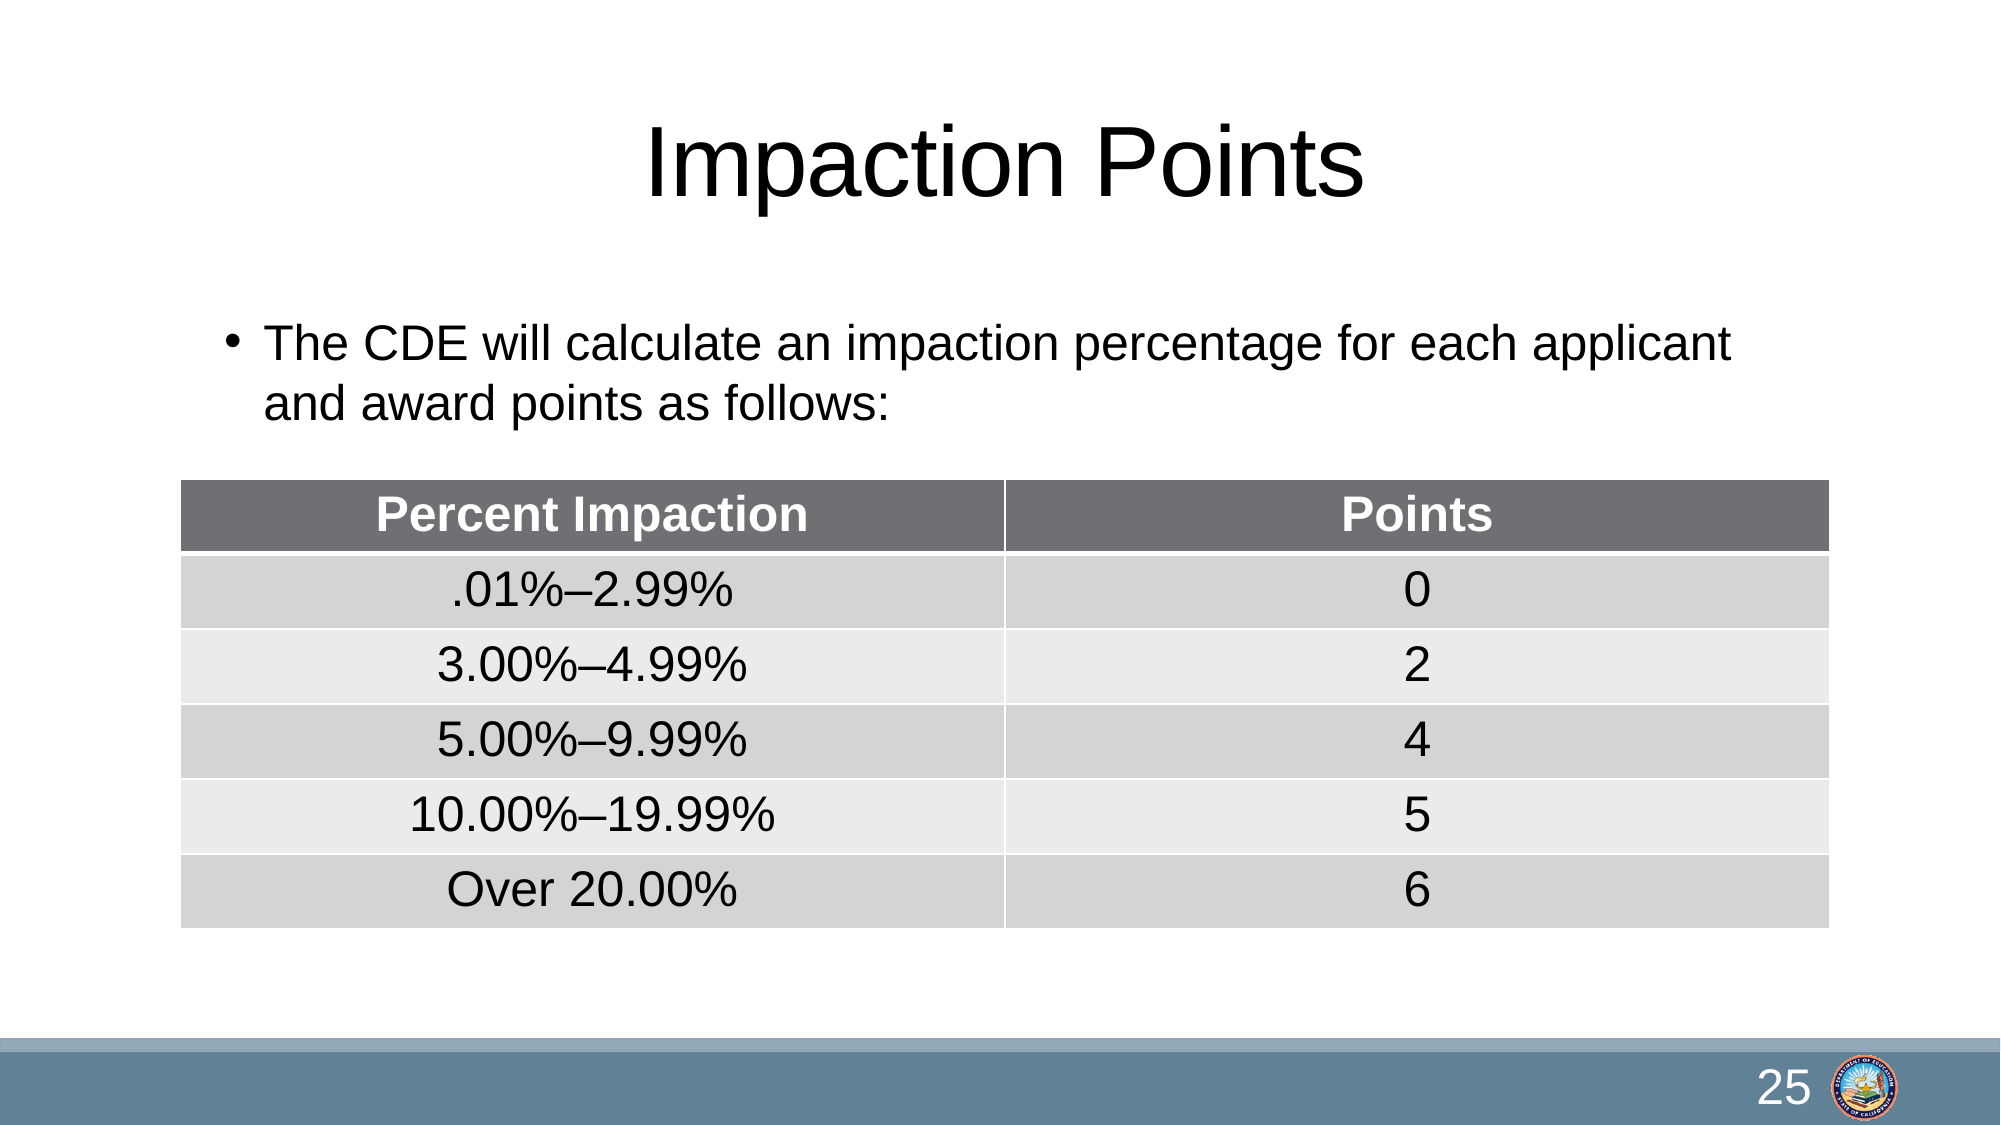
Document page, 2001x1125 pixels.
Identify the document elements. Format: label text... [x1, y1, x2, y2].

picture [1831, 1055, 1899, 1122]
table_cell 5 [1006, 780, 1829, 853]
table_cell 2 [1006, 630, 1829, 703]
table_cell Over 20.00% [181, 855, 1004, 928]
table_cell .01%–2.99% [181, 556, 1004, 628]
table_cell 4 [1006, 705, 1829, 778]
table_cell 3.00%–4.99% [181, 630, 1004, 703]
table_header Percent Impaction [181, 480, 1004, 551]
slide_number 25 [1611, 1054, 1827, 1115]
title Impaction Points [180, 47, 1830, 285]
table_header Points [1006, 480, 1829, 551]
table_cell 10.00%–19.99% [181, 780, 1004, 853]
table_cell 0 [1006, 556, 1829, 628]
table_cell 5.00%–9.99% [181, 705, 1004, 778]
list The CDE will calculate an impaction percentage for each applicant and award points as follows: [180, 302, 1830, 478]
table_cell 6 [1006, 855, 1829, 928]
